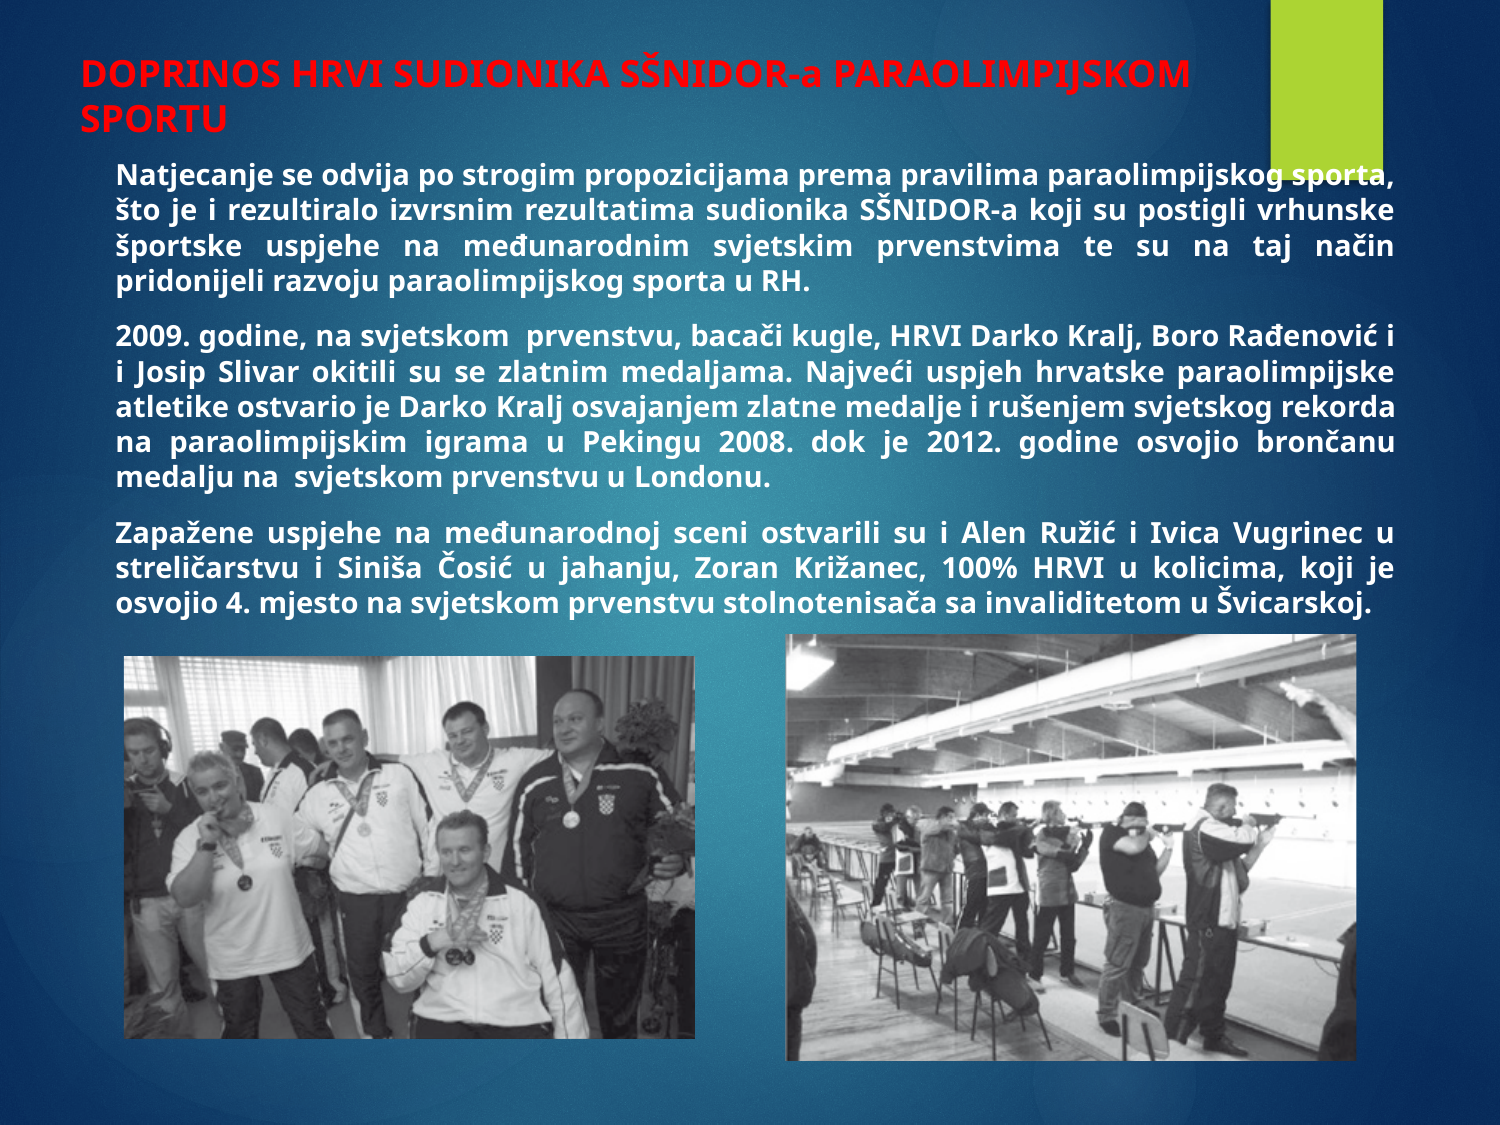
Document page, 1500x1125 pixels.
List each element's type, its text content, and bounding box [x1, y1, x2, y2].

picture [785, 634, 1357, 1061]
list Natjecanje se odvija po strogim propozicijama prema pravilima paraolimpijskog sporta, što je i rezultiralo izvrsnim rezultatima sudionika SŠNIDOR-a koji su postigli vrhunske športske uspjehe na međunarodnim svjetskim prvenstvima te su na taj način pridonijeli razvoju paraolimpijskog sporta u RH. 2009. godine, na svjetskom prvenstvu, bacači kugle, HRVI Darko Kralj, Boro Rađenović i i Josip Slivar okitili su se zlatnim medaljama. Najveći uspjeh hrvatske paraolimpijske atletike ostvario je Darko Kralj osvajanjem zlatne medalje i rušenjem svjetskog rekorda na paraolimpijskim igrama u Pekingu 2008. dok je 2012. godine osvojio brončanu medalju na svjetskom prvenstvu u Londonu. Zapažene uspjehe na međunarodnoj sceni ostvarili su i Alen Ružić i Ivica Vugrinec u streličarstvu i Siniša Čosić u jahanju, Zoran Križanec, 100% HRVI u kolicima, koji je osvojio 4. mjesto na svjetskom prvenstvu stolnotenisača sa invaliditetom u Švicarskoj. [100, 149, 1412, 1014]
title DOPRINOS HRVI SUDIONIKA SŠNIDOR-a PARAOLIMPIJSKOM SPORTU [64, 42, 1237, 304]
picture [123, 656, 696, 1039]
